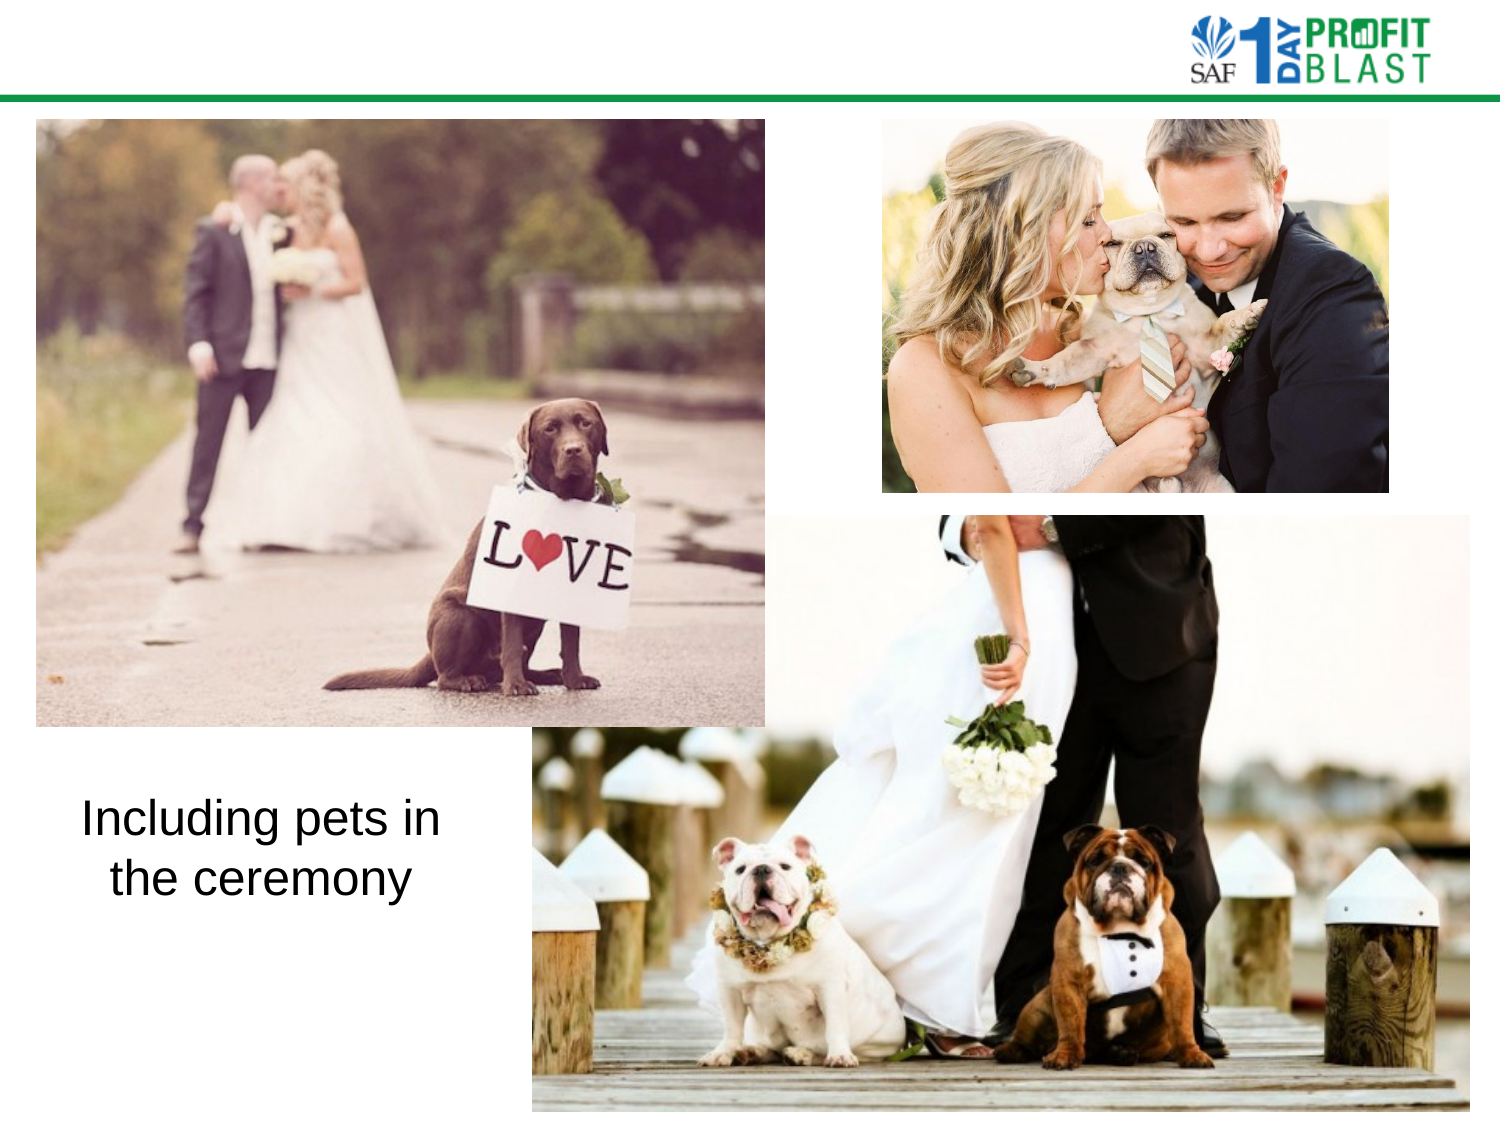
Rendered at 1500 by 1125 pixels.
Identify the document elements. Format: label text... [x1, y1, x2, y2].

picture [882, 119, 1389, 493]
text_box Including pets in the ceremony [43, 770, 479, 1088]
picture [0, 0, 1500, 102]
picture [35, 119, 1470, 1112]
